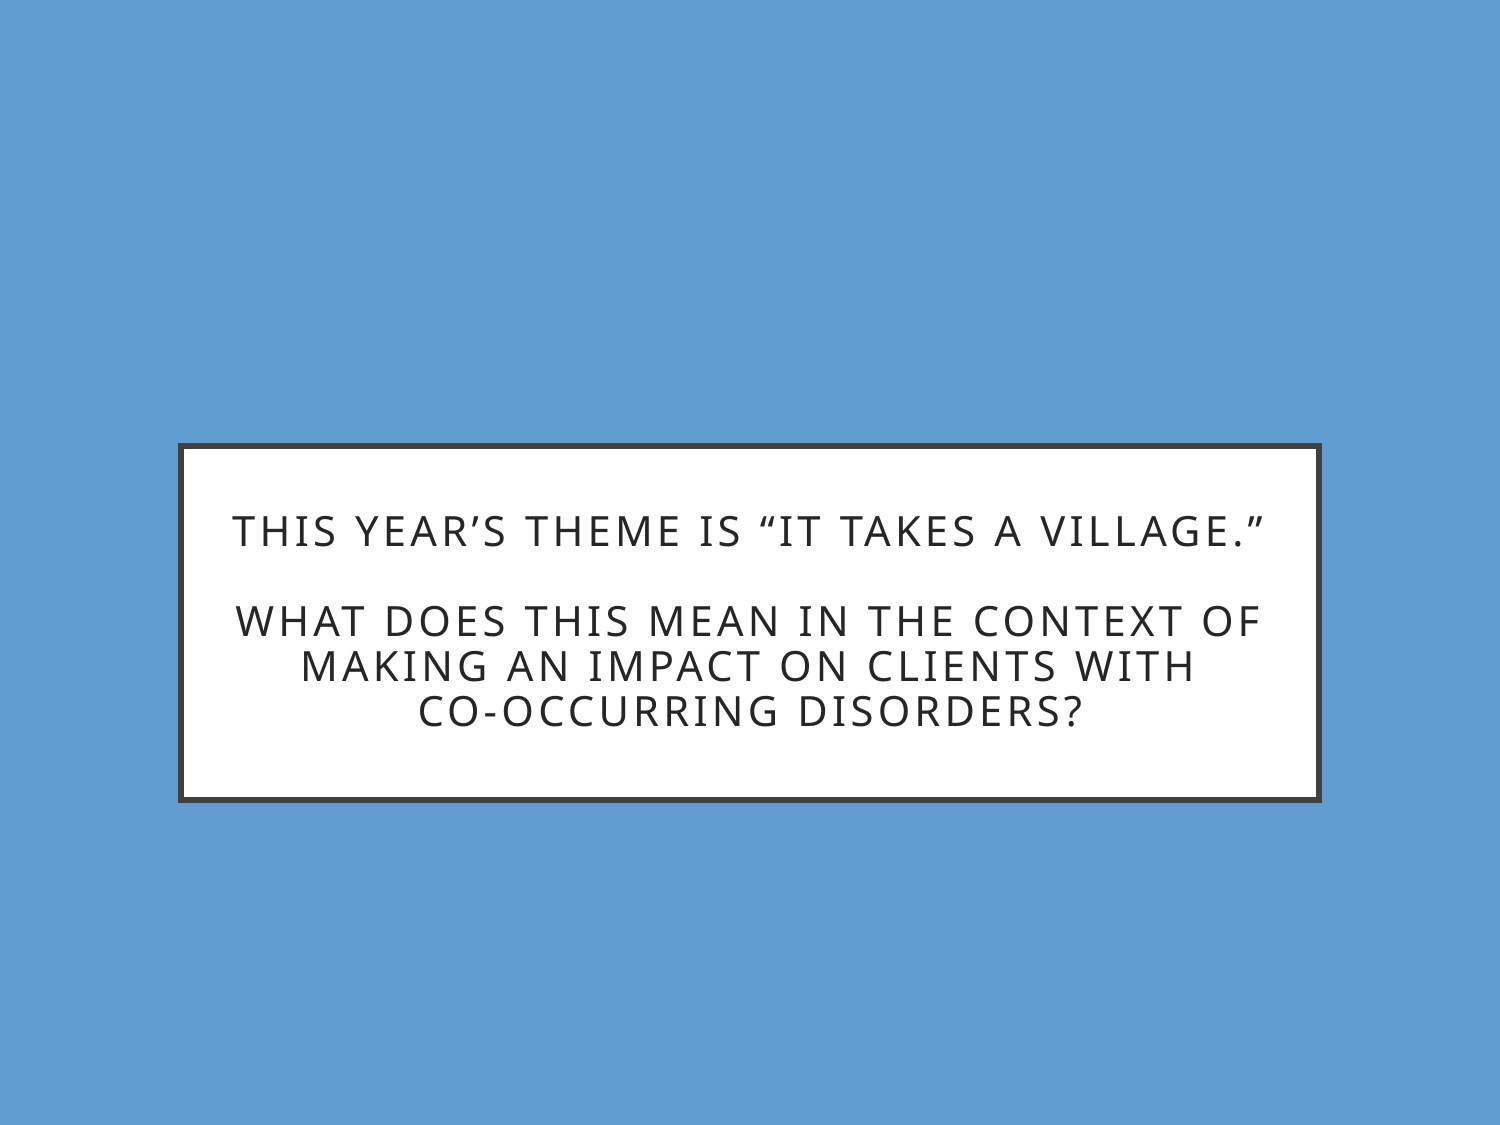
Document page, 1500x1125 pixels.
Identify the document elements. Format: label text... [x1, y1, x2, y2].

title This year’s theme is “it takes a village.” what does this mean in the context of making an impact on clients with co-occurring disorders? [178, 443, 1322, 803]
